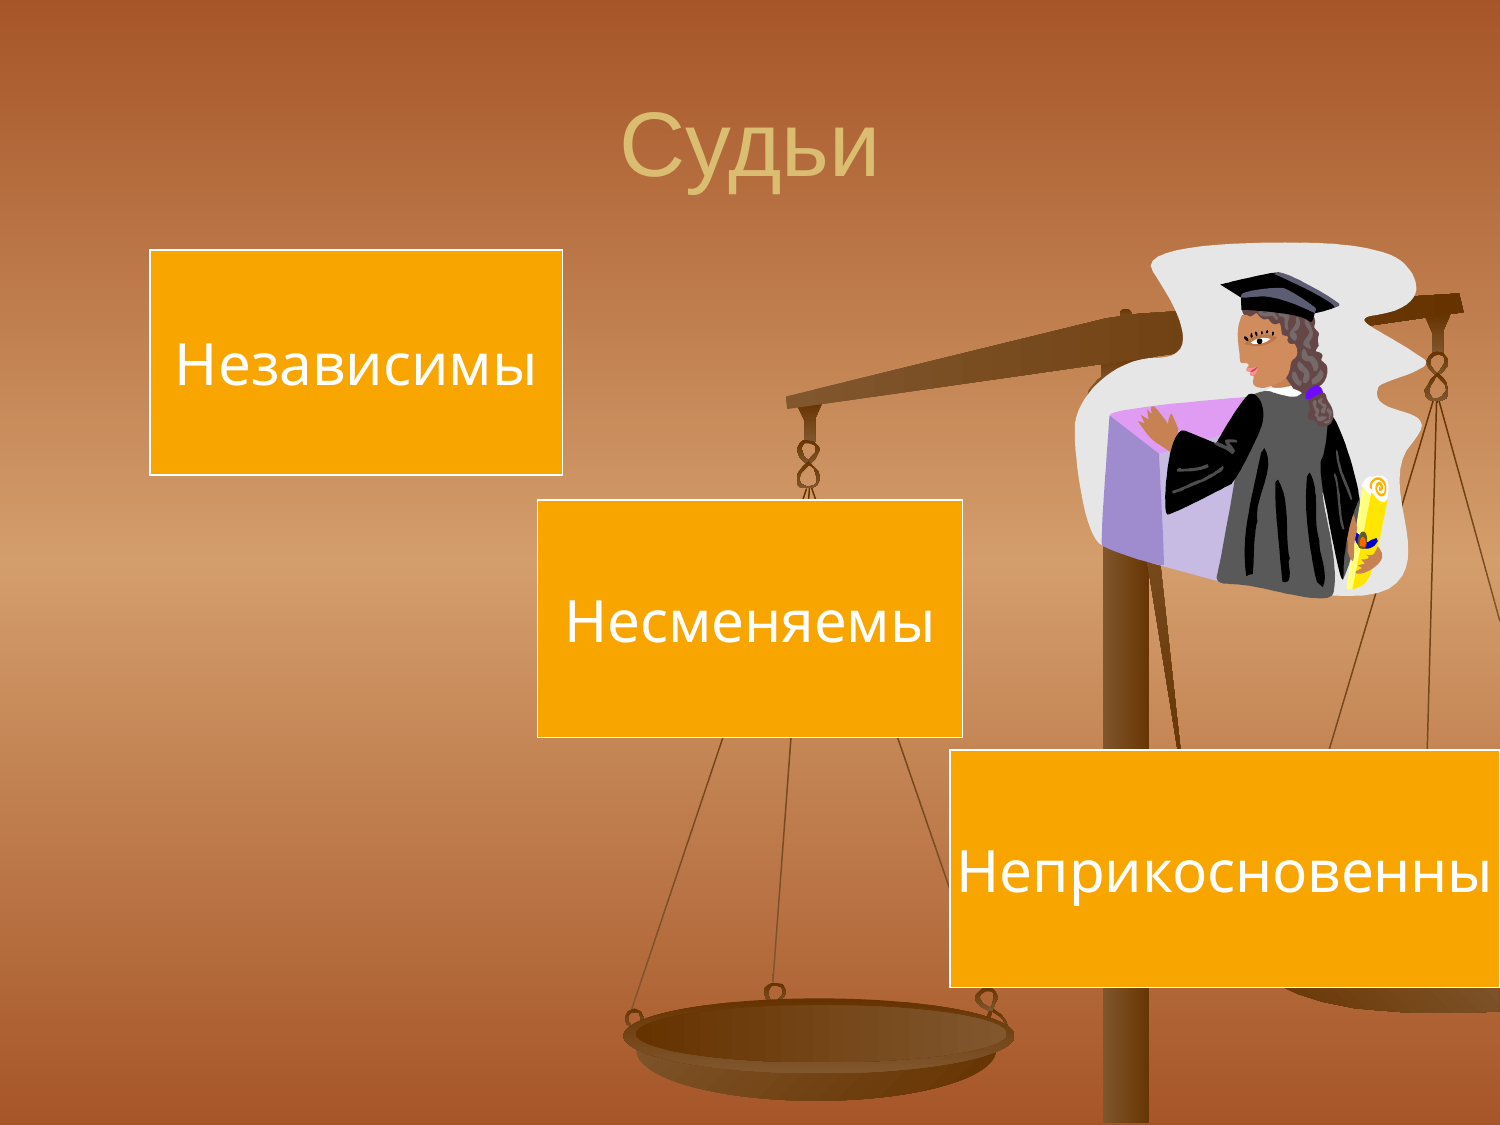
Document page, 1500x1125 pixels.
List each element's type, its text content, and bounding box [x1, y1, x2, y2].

text_box Неприкосновенны [950, 749, 1500, 988]
text_box Несменяемы [537, 499, 963, 738]
picture [1074, 237, 1432, 604]
list [74, 262, 1426, 1006]
title Судьи [74, 45, 1426, 234]
text_box Независимы [150, 249, 563, 475]
